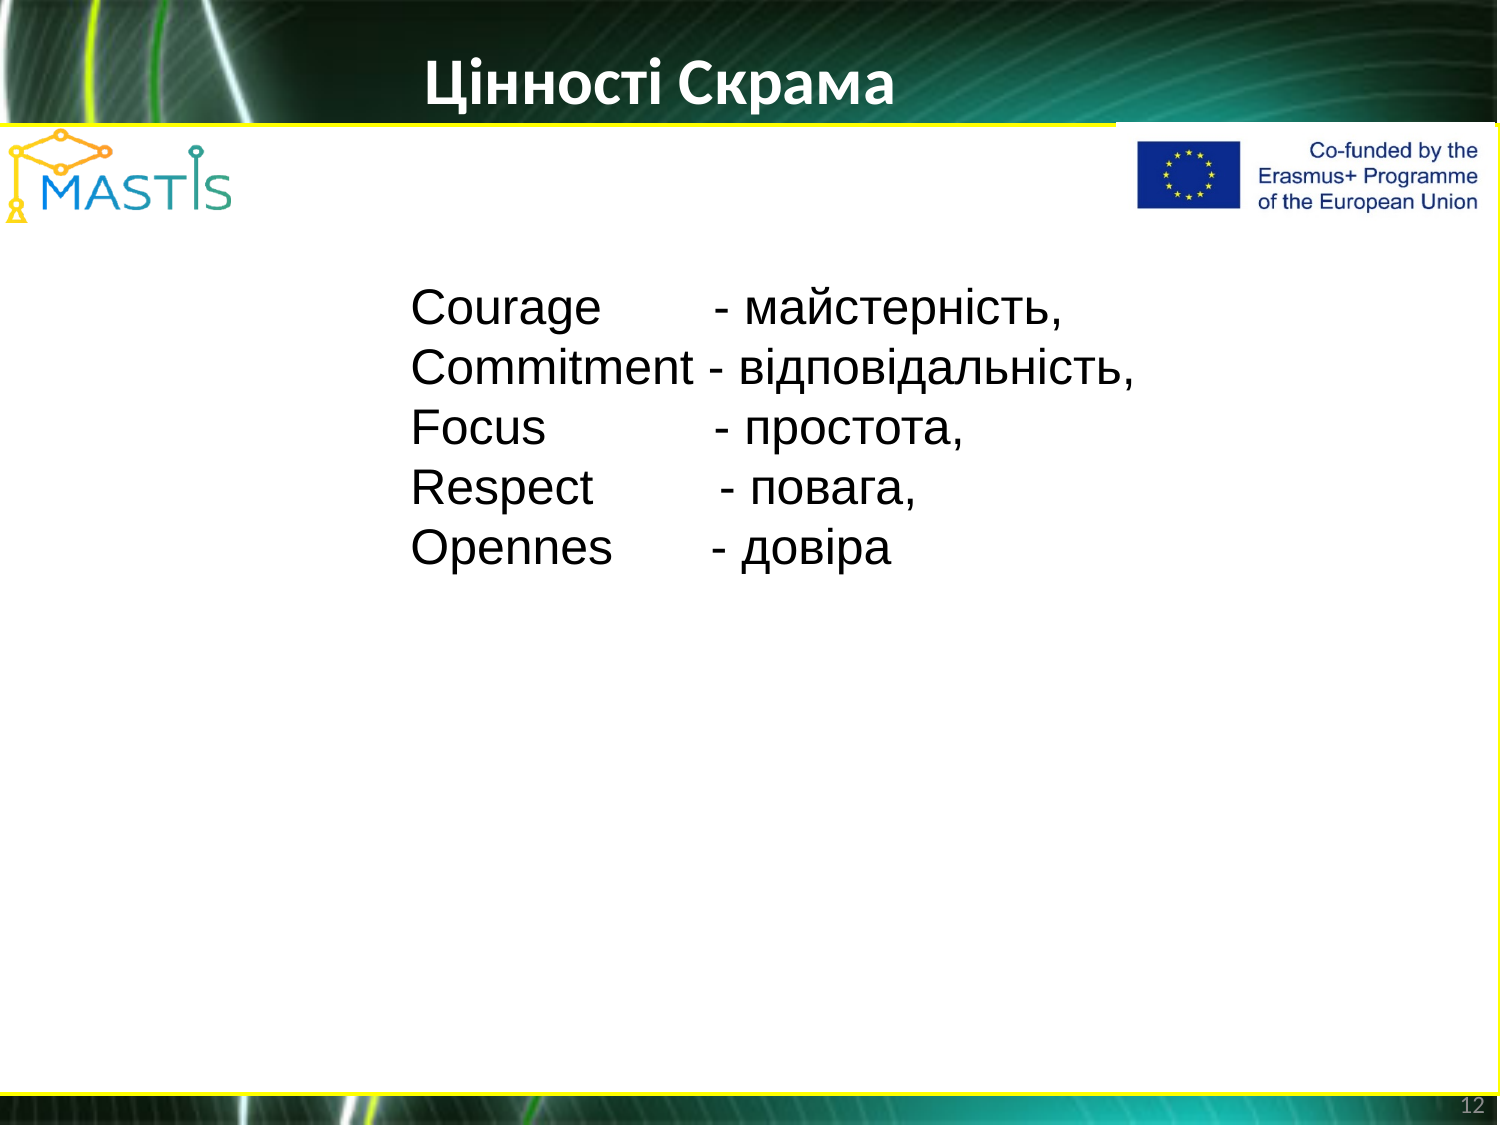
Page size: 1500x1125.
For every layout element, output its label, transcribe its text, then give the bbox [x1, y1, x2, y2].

picture [4, 128, 231, 223]
picture [0, 1096, 1414, 1125]
text_box Courage - майстерність, Commitment - відповідальність, Focus - простота, Respect - повага, Opennes - довіра [395, 267, 1294, 582]
picture [0, 0, 1497, 229]
slide_number 12 [1414, 1082, 1500, 1125]
text_box Цінності Скрама [409, 30, 912, 125]
